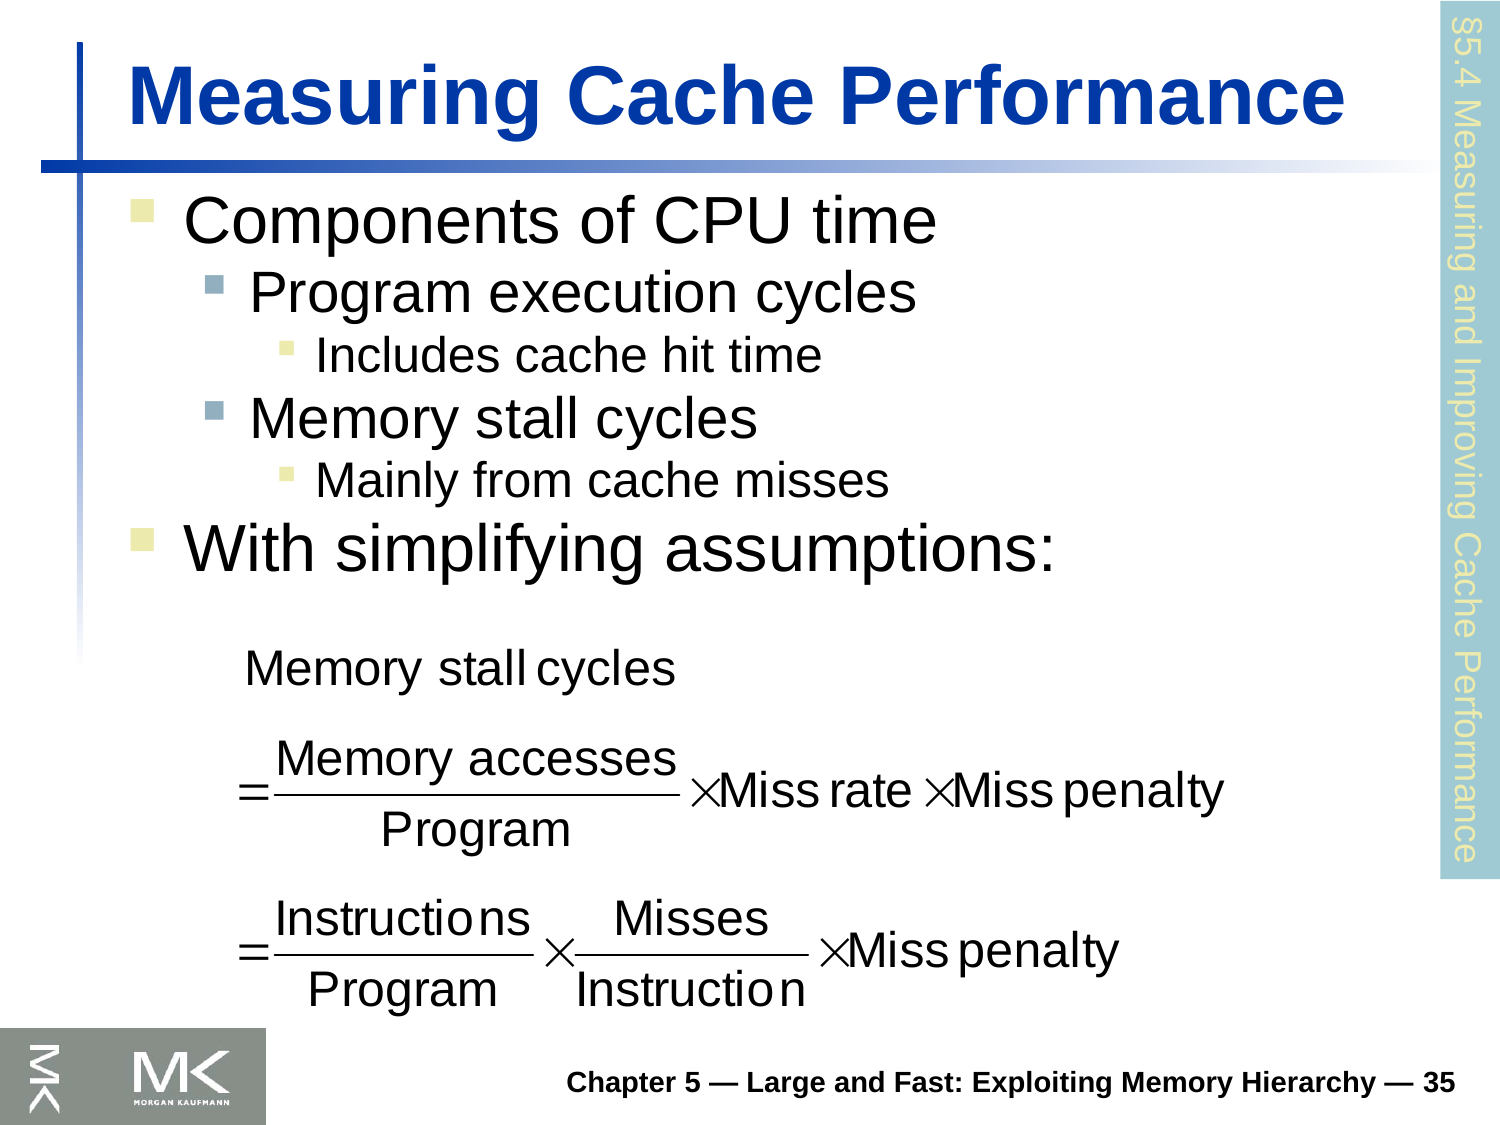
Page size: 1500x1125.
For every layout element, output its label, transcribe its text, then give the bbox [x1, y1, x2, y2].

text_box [227, 640, 1237, 1029]
text_box §5.4 Measuring and Improving Cache Performance [1440, 0, 1500, 880]
title Measuring Cache Performance [112, 33, 1440, 149]
list Components of CPU time Program execution cycles Includes cache hit time Memory stall cycles Mainly from cache misses With simplifying assumptions: [112, 184, 1440, 634]
footer Chapter 5 — Large and Fast: Exploiting Memory Hierarchy — 35 [277, 1046, 1471, 1106]
picture [0, 1028, 266, 1125]
